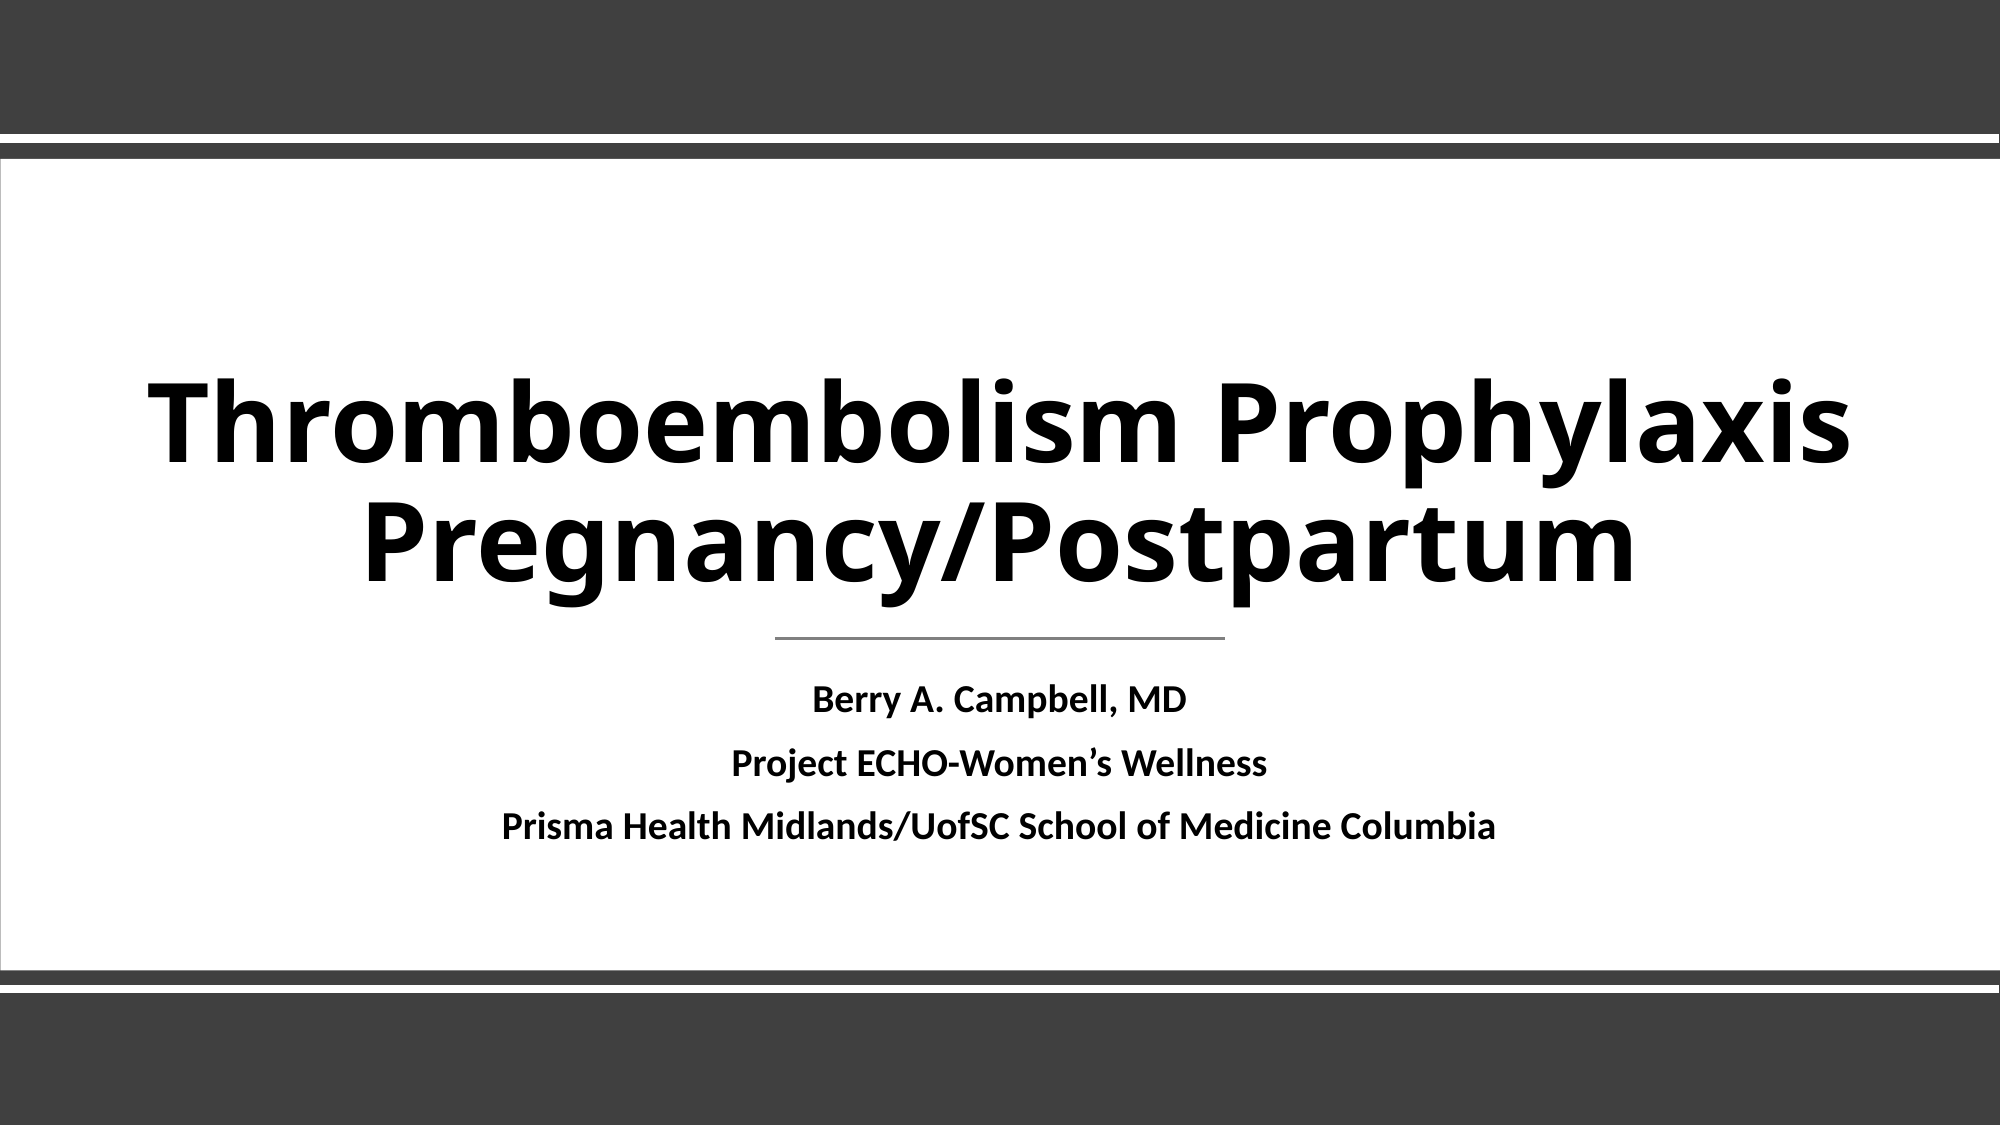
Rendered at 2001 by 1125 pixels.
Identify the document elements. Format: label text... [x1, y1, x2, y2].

text_box [0, 0, 2000, 138]
text_box [0, 158, 2000, 971]
text_box [0, 971, 2000, 988]
text_box [0, 990, 2000, 1125]
title Thromboembolism Prophylaxis Pregnancy/Postpartum [130, 256, 1870, 613]
text_box [0, 139, 2000, 158]
subtitle Berry A. Campbell, MD Project ECHO-Women’s Wellness Prisma Health Midlands/UofSC School of Medicine Columbia [130, 671, 1870, 860]
